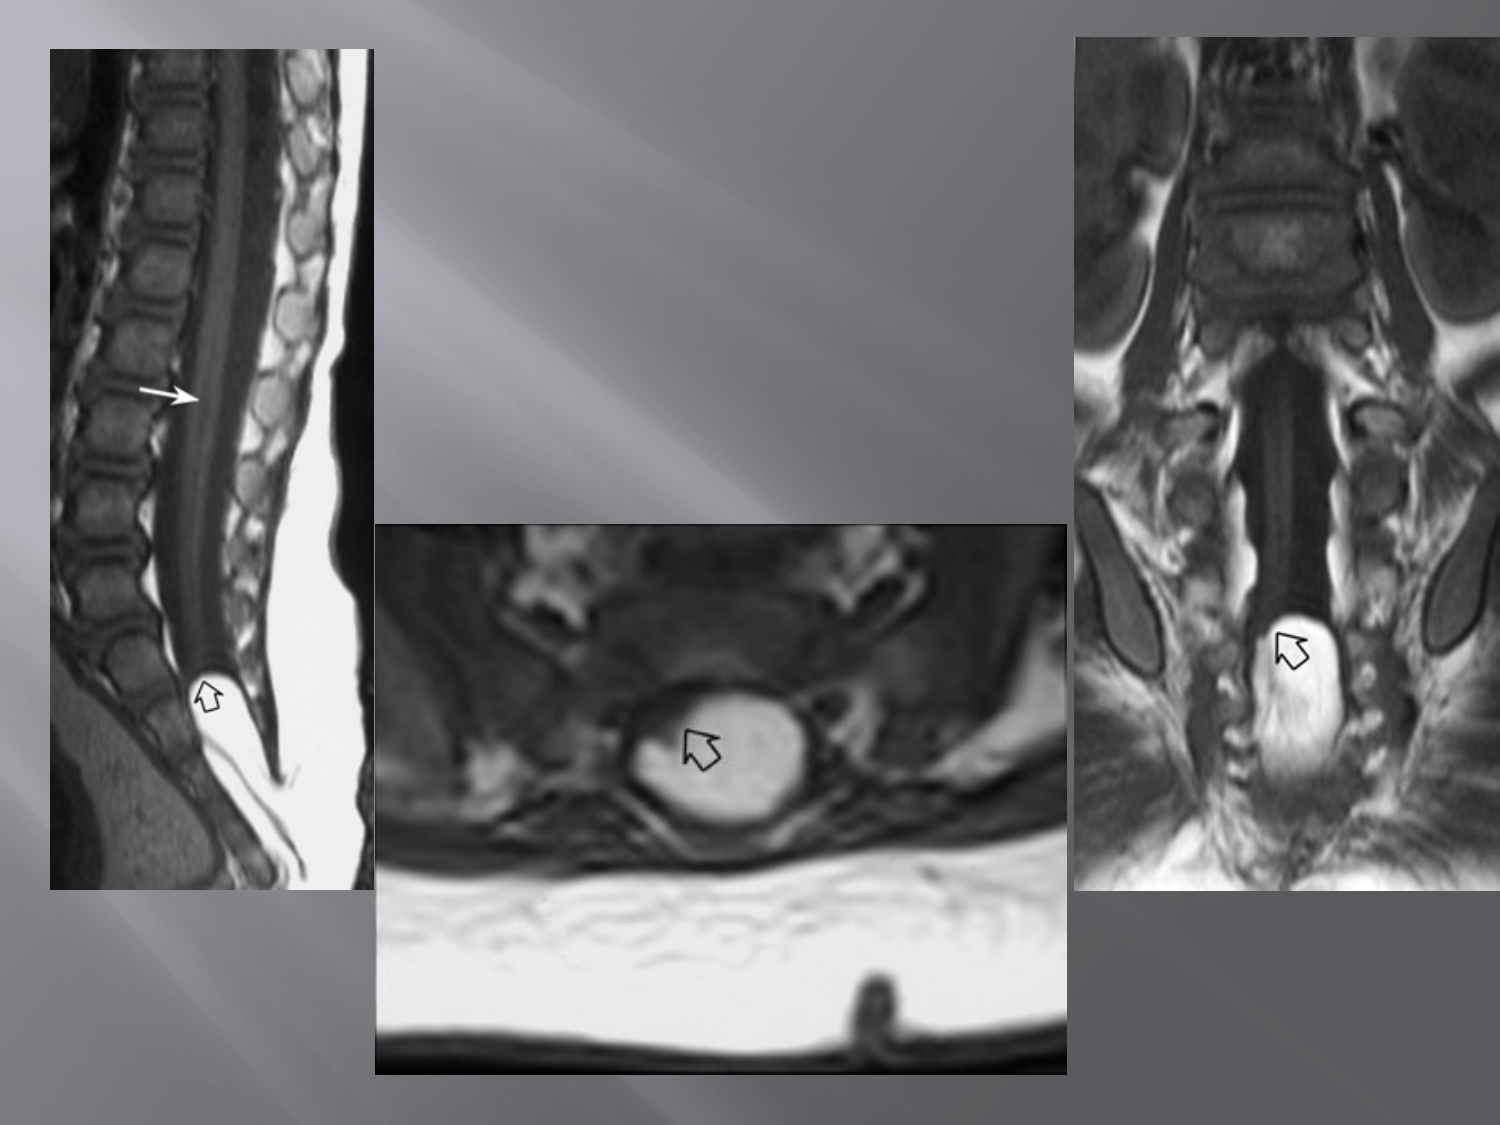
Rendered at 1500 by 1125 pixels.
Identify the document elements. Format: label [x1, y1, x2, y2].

picture [374, 524, 1067, 1076]
list [49, 49, 374, 891]
picture [1074, 37, 1500, 891]
title [75, 45, 1074, 233]
